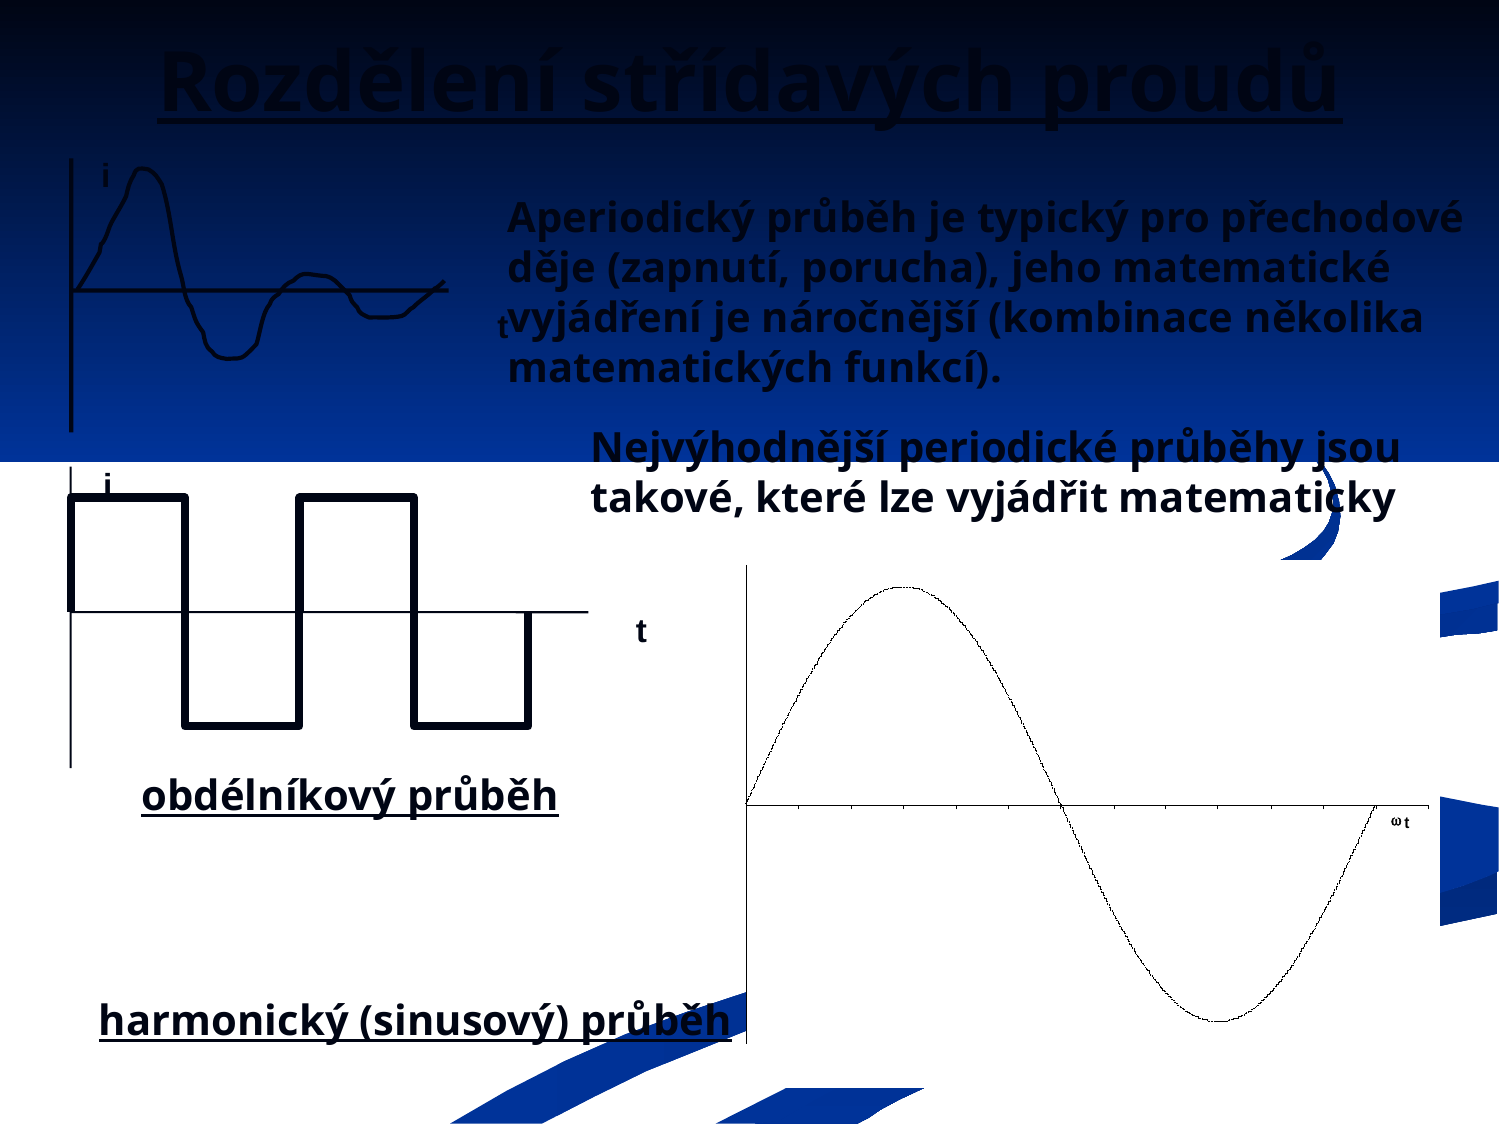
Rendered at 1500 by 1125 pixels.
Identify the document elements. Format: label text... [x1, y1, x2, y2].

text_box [38, 147, 459, 433]
picture [738, 552, 1448, 1094]
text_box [40, 457, 597, 769]
text_box harmonický (sinusový) průběh [29, 987, 738, 1050]
title Rozdělení střídavých proudů [41, 19, 1459, 137]
text_box Aperiodický průběh je typický pro přechodové děje (zapnutí, porucha), jeho matematické vyjádření je náročnější (kombinace několika matematických funkcí). [501, 184, 1483, 397]
text_box obdélníkový průběh [135, 769, 585, 826]
text_box Nejvýhodnější periodické průběhy jsou takové, které lze vyjádřit matematicky [584, 415, 1436, 527]
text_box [70, 497, 529, 727]
